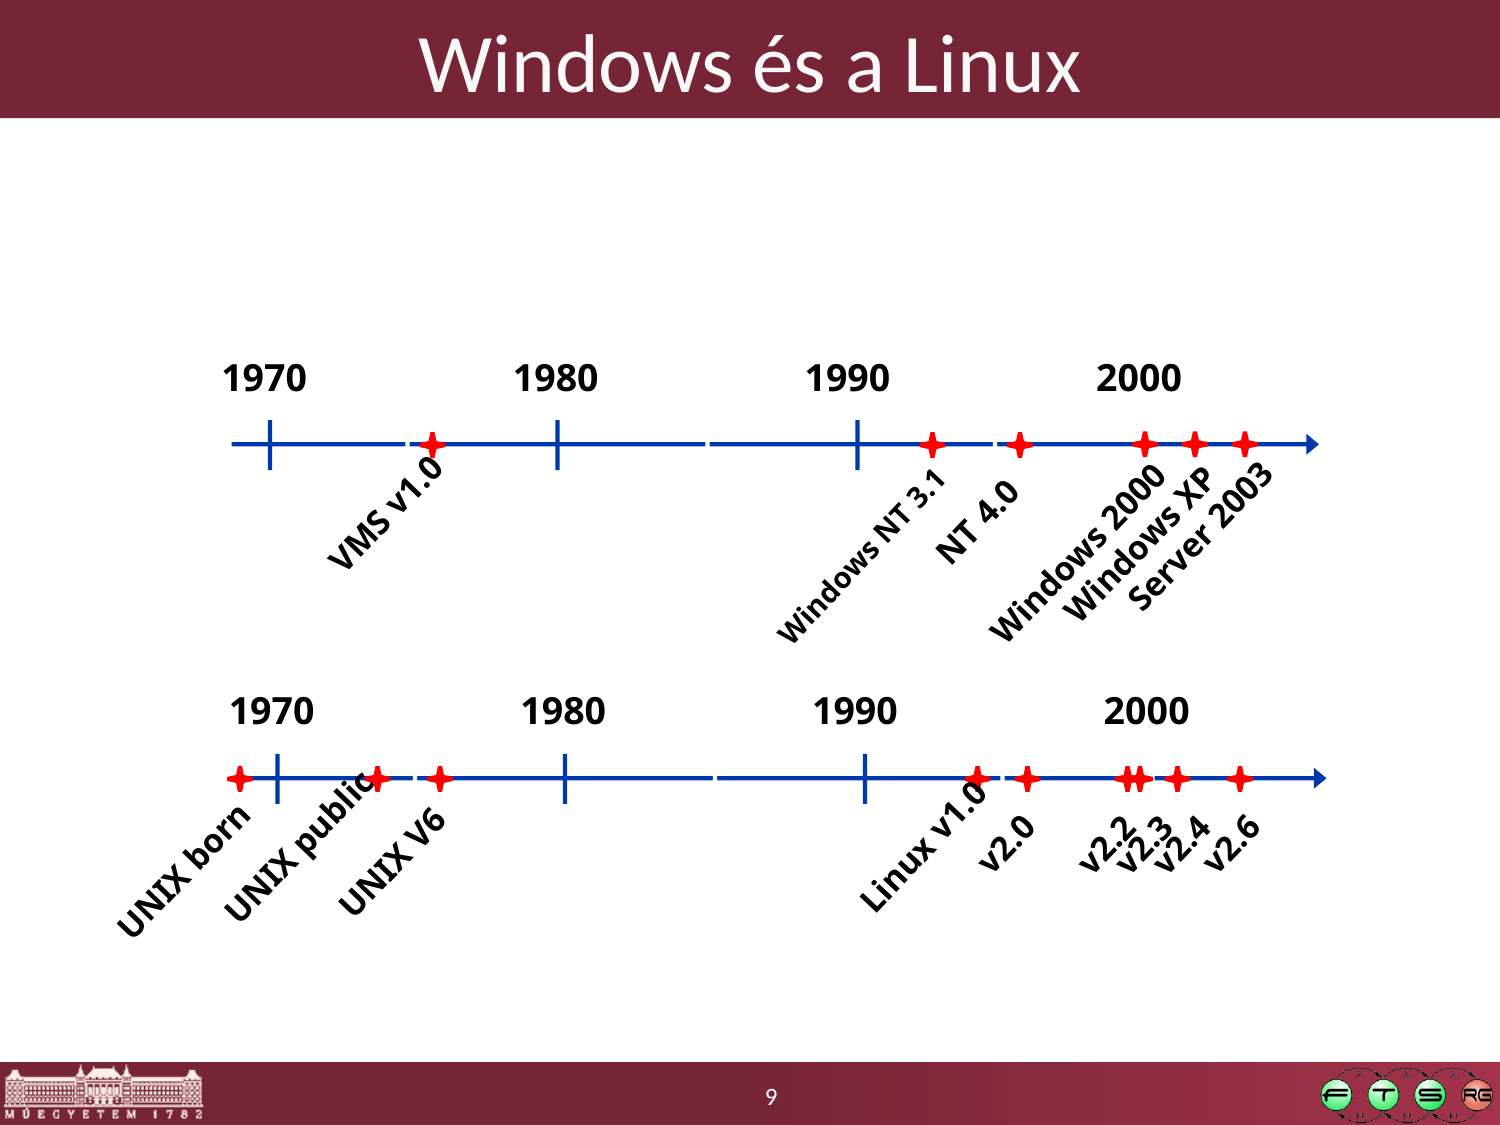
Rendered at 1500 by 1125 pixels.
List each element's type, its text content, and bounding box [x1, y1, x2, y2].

text_box [1253, 767, 1327, 789]
slide_number 9 [527, 1066, 1015, 1125]
text_box UNIX public [199, 745, 397, 947]
text_box [1127, 766, 1153, 792]
text_box 2000 [1081, 346, 1197, 406]
text_box 1970 [214, 679, 330, 740]
text_box NT 4.0 [904, 454, 1042, 595]
text_box [1132, 431, 1147, 446]
text_box [1115, 766, 1132, 792]
text_box [1227, 766, 1253, 792]
text_box [1007, 432, 1033, 458]
text_box Windows 2000 [965, 438, 1176, 668]
text_box UNIX born [92, 777, 273, 963]
text_box Linux v1.0 [834, 755, 1010, 937]
text_box v2.0 [951, 790, 1058, 898]
text_box [1015, 766, 1041, 792]
picture [1318, 1065, 1494, 1125]
text_box [1265, 433, 1319, 455]
text_box 1970 [206, 346, 322, 406]
text_box v2.3 [1089, 790, 1175, 898]
text_box [1182, 431, 1208, 457]
title Windows és a Linux [0, 0, 1500, 119]
text_box UNIX V6 [313, 783, 469, 941]
text_box 1980 [498, 346, 614, 406]
text_box [427, 766, 453, 792]
text_box Windows NT 3.1 [754, 443, 968, 667]
text_box Server 2003 [1103, 436, 1296, 634]
text_box [1232, 431, 1258, 457]
text_box v2.6 [1176, 790, 1283, 898]
text_box 1980 [505, 679, 622, 740]
text_box v2.4 [1127, 790, 1219, 898]
text_box [920, 432, 946, 447]
text_box [235, 766, 253, 784]
text_box 1990 [789, 346, 906, 406]
text_box Windows XP [1039, 445, 1227, 646]
text_box 2000 [1089, 679, 1205, 740]
text_box v2.2 [1052, 790, 1138, 898]
text_box VMS v1.0 [304, 430, 466, 596]
picture [0, 1063, 209, 1123]
text_box 1990 [797, 679, 913, 740]
text_box [1165, 766, 1191, 792]
